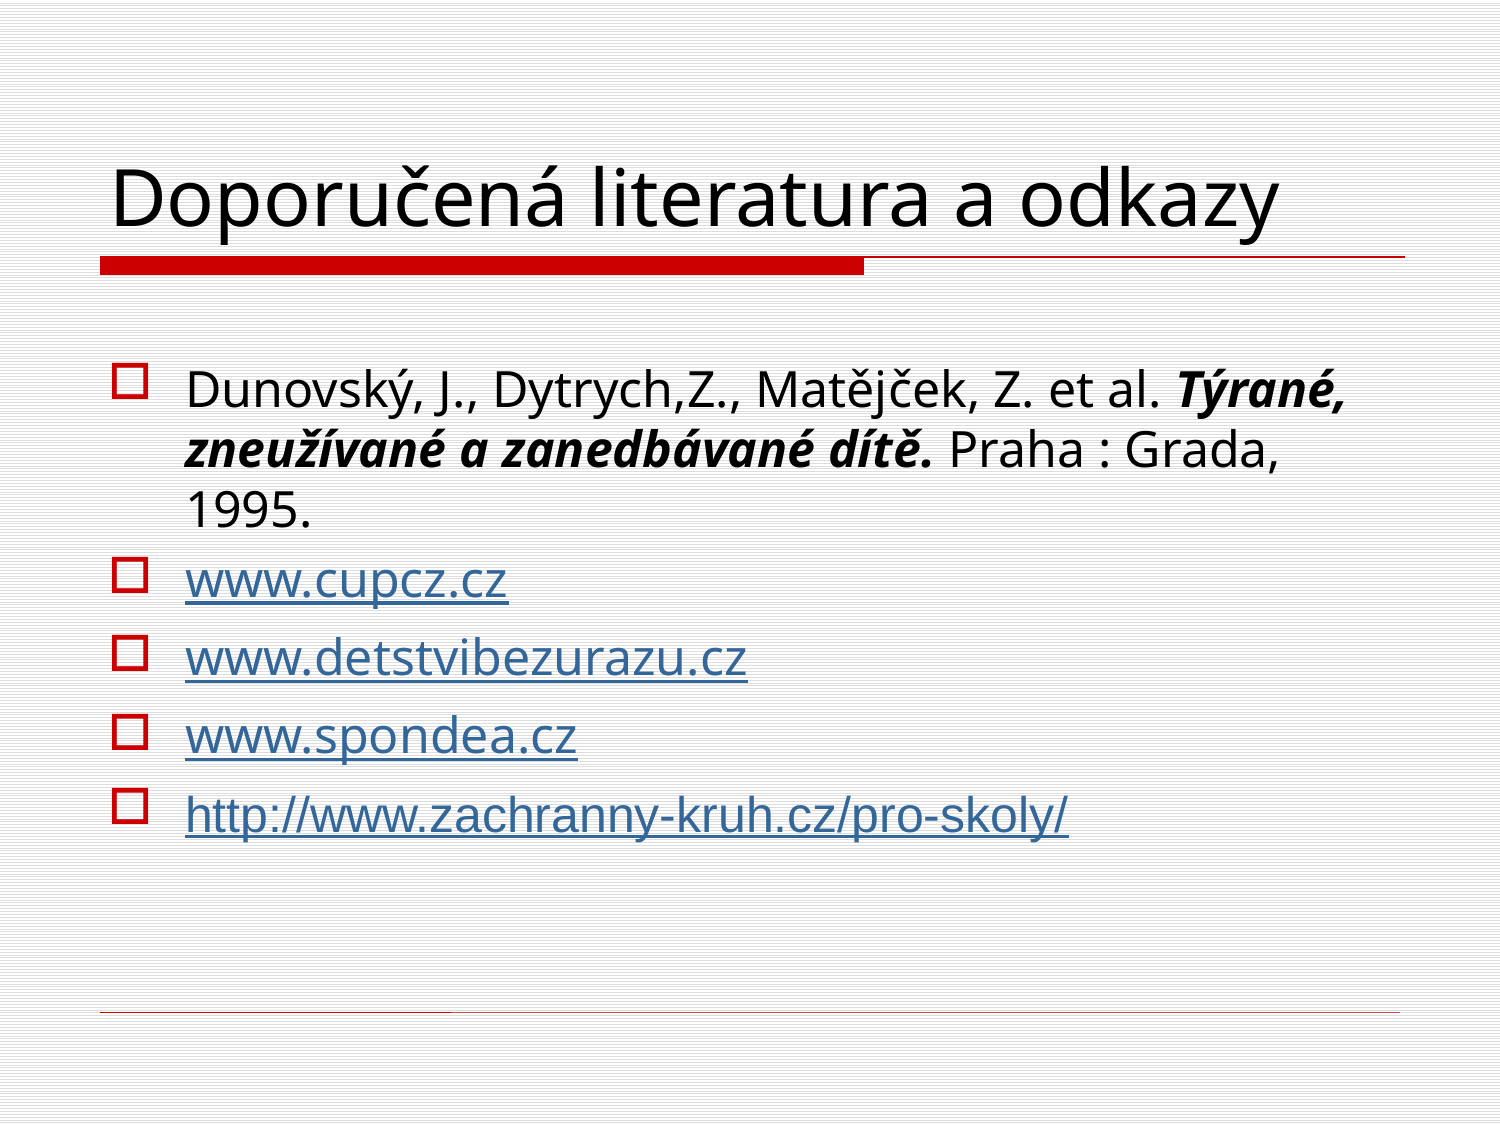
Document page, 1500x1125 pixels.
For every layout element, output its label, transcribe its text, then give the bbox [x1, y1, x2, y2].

title Doporučená literatura a odkazy [93, 49, 1407, 250]
list Dunovský, J., Dytrych,Z., Matějček, Z. et al. Týrané, zneužívané a zanedbávané dítě. Praha : Grada, 1995. www.cupcz.cz www.detstvibezurazu.cz www.spondea.cz http://www.zachranny-kruh.cz/pro-skoly/ [92, 349, 1406, 988]
